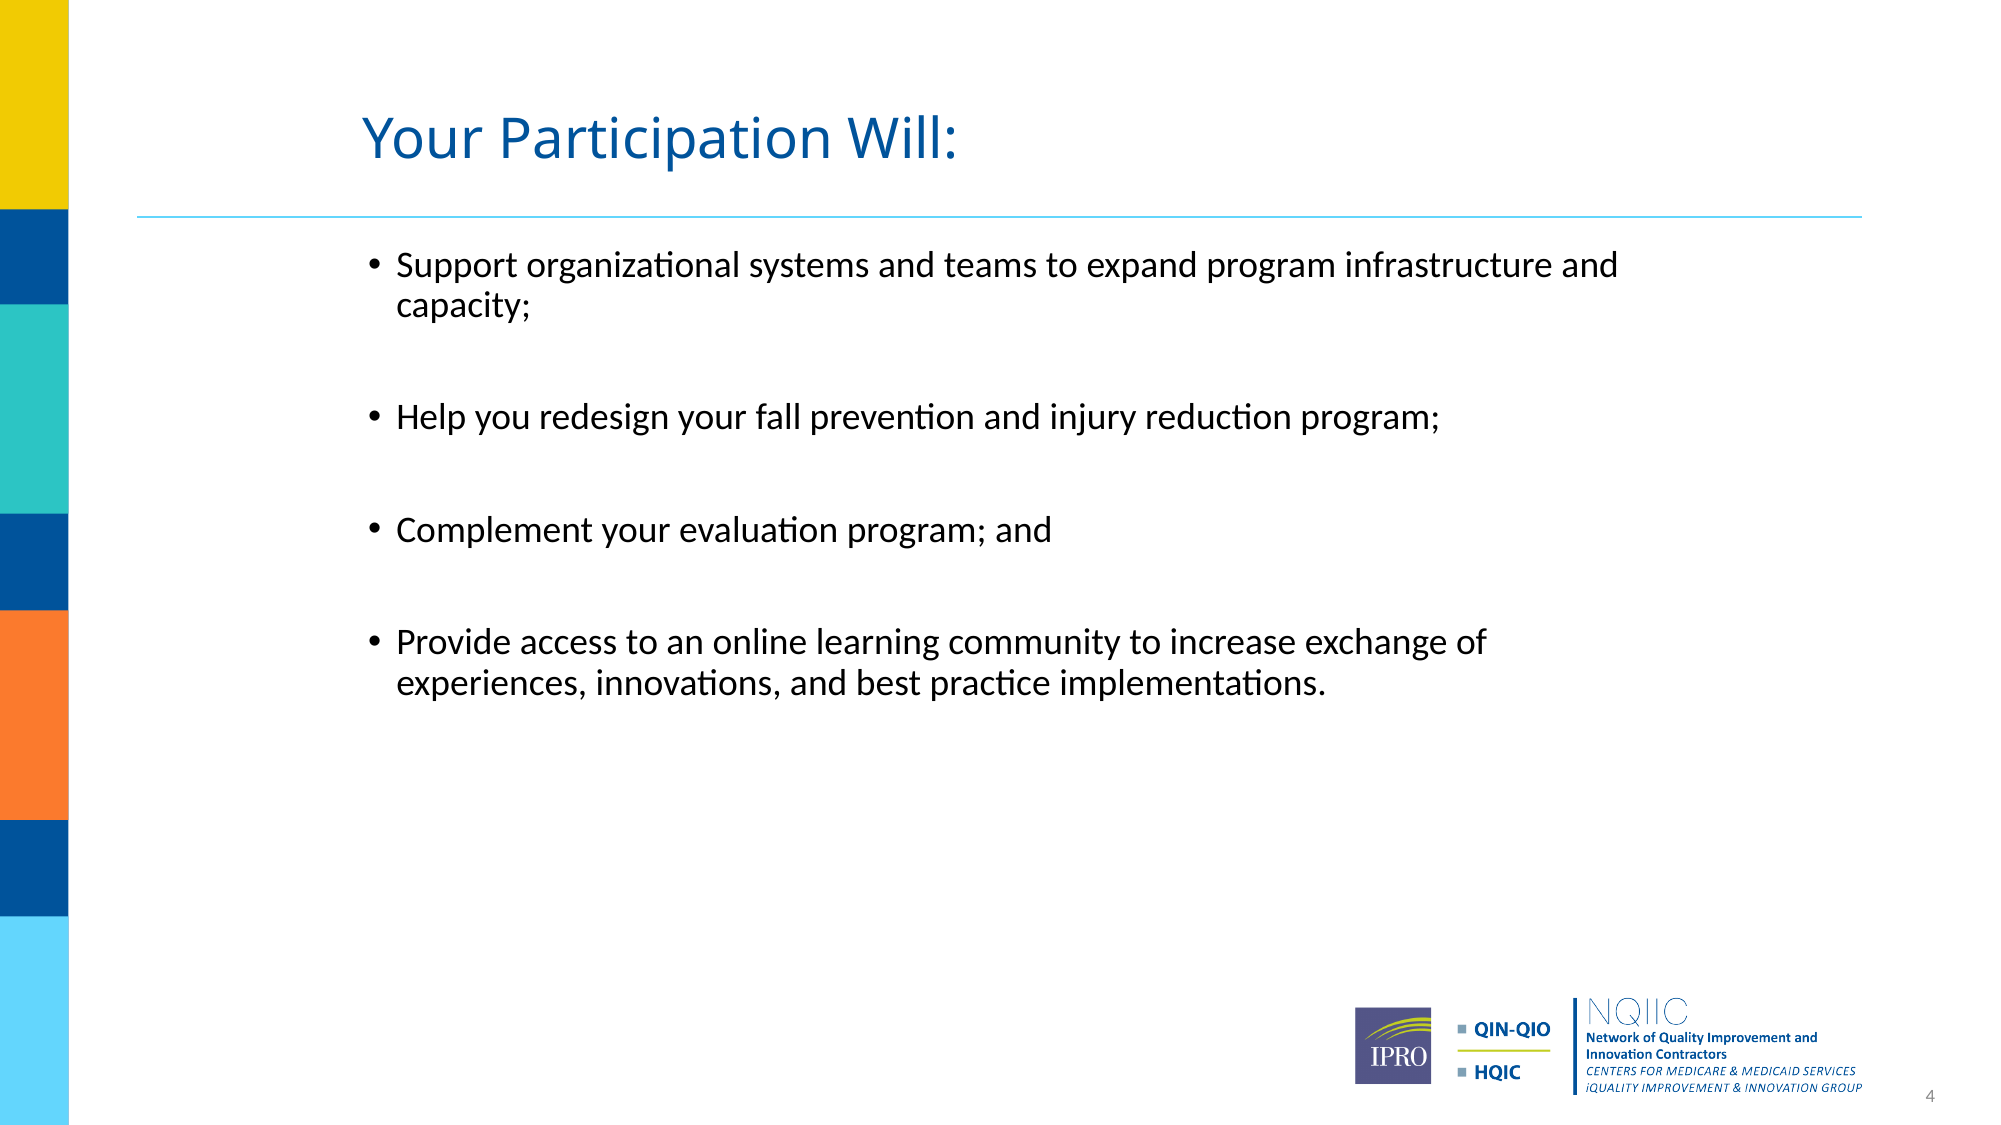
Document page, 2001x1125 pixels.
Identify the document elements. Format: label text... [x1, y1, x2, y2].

title Your Participation Will: [347, 75, 1642, 206]
picture [1354, 997, 1862, 1095]
list Support organizational systems and teams to expand program infrastructure and capacity; Help you redesign your fall prevention and injury reduction program; Complement your evaluation program; and Provide access to an online learning community to increase exchange of experiences, innovations, and best practice implementations. [353, 237, 1647, 882]
slide_number 4 [1910, 1065, 1999, 1125]
